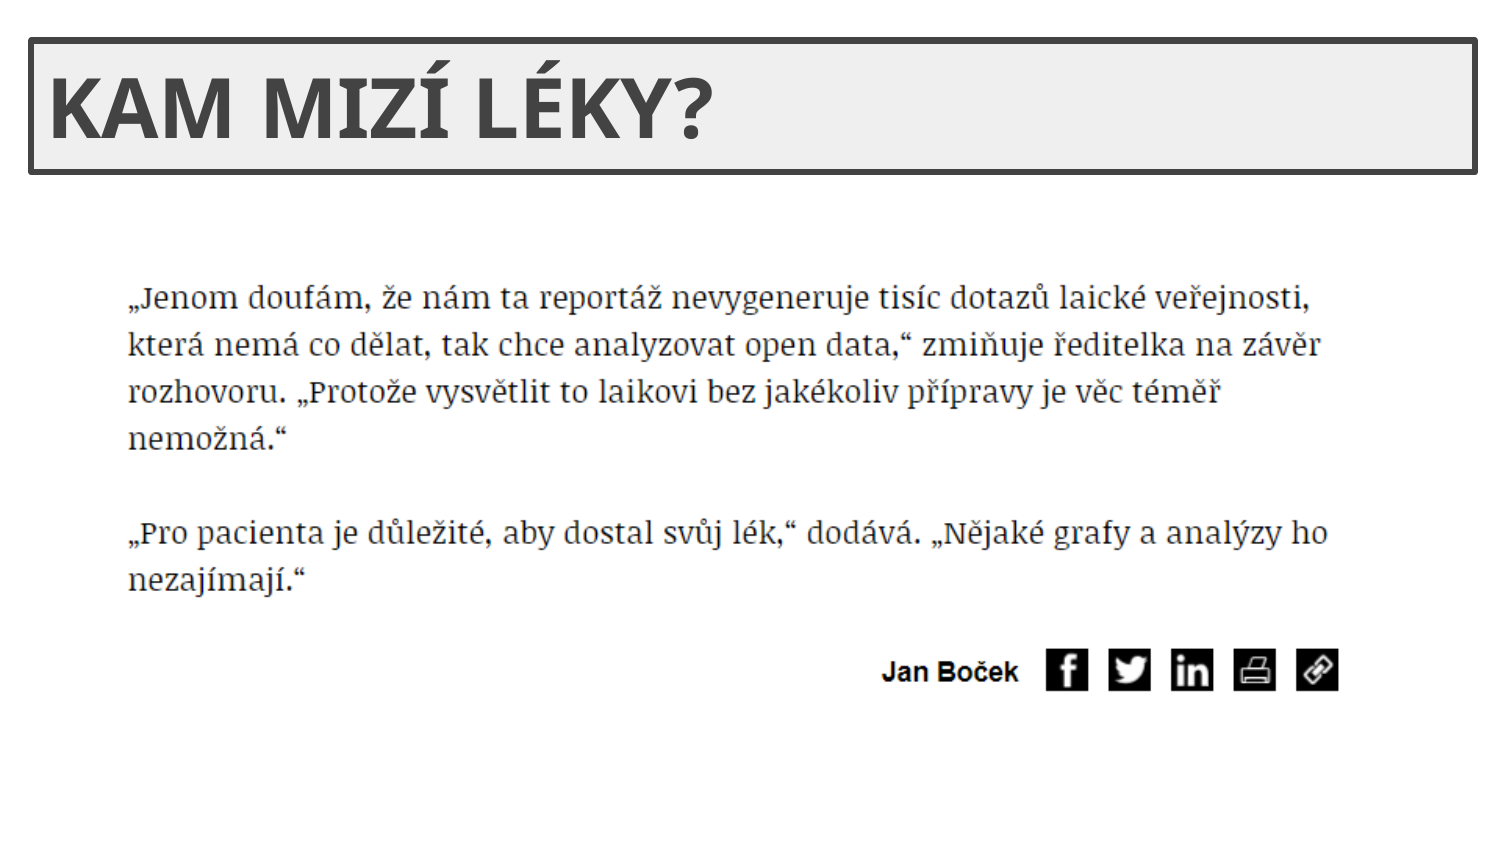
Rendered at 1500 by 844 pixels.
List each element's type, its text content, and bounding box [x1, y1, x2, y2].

picture [55, 243, 1445, 743]
text_box KAM MIZÍ LÉKY? [31, 40, 1475, 173]
